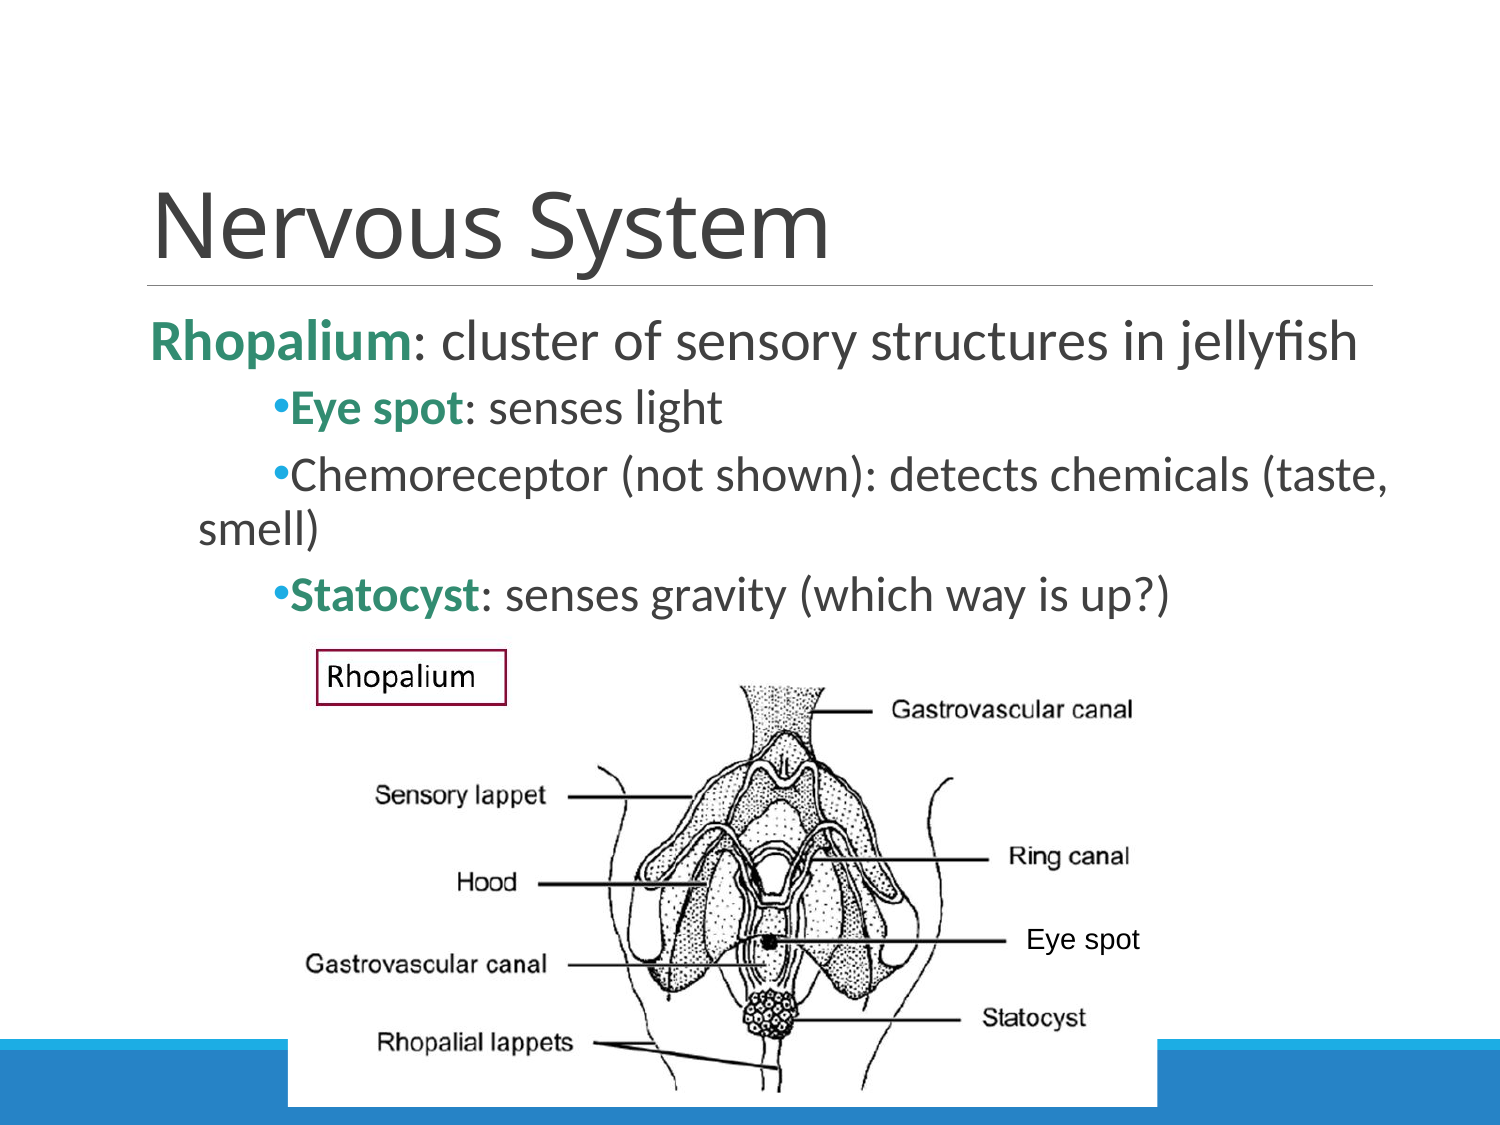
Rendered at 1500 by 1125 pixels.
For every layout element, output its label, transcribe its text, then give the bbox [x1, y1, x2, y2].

list Rhopalium: cluster of sensory structures in jellyfish Eye spot: senses light Chemoreceptor (not shown): detects chemicals (taste, smell) Statocyst: senses gravity (which way is up?) [135, 302, 1448, 963]
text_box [287, 632, 1158, 1107]
title Nervous System [135, 47, 1373, 285]
